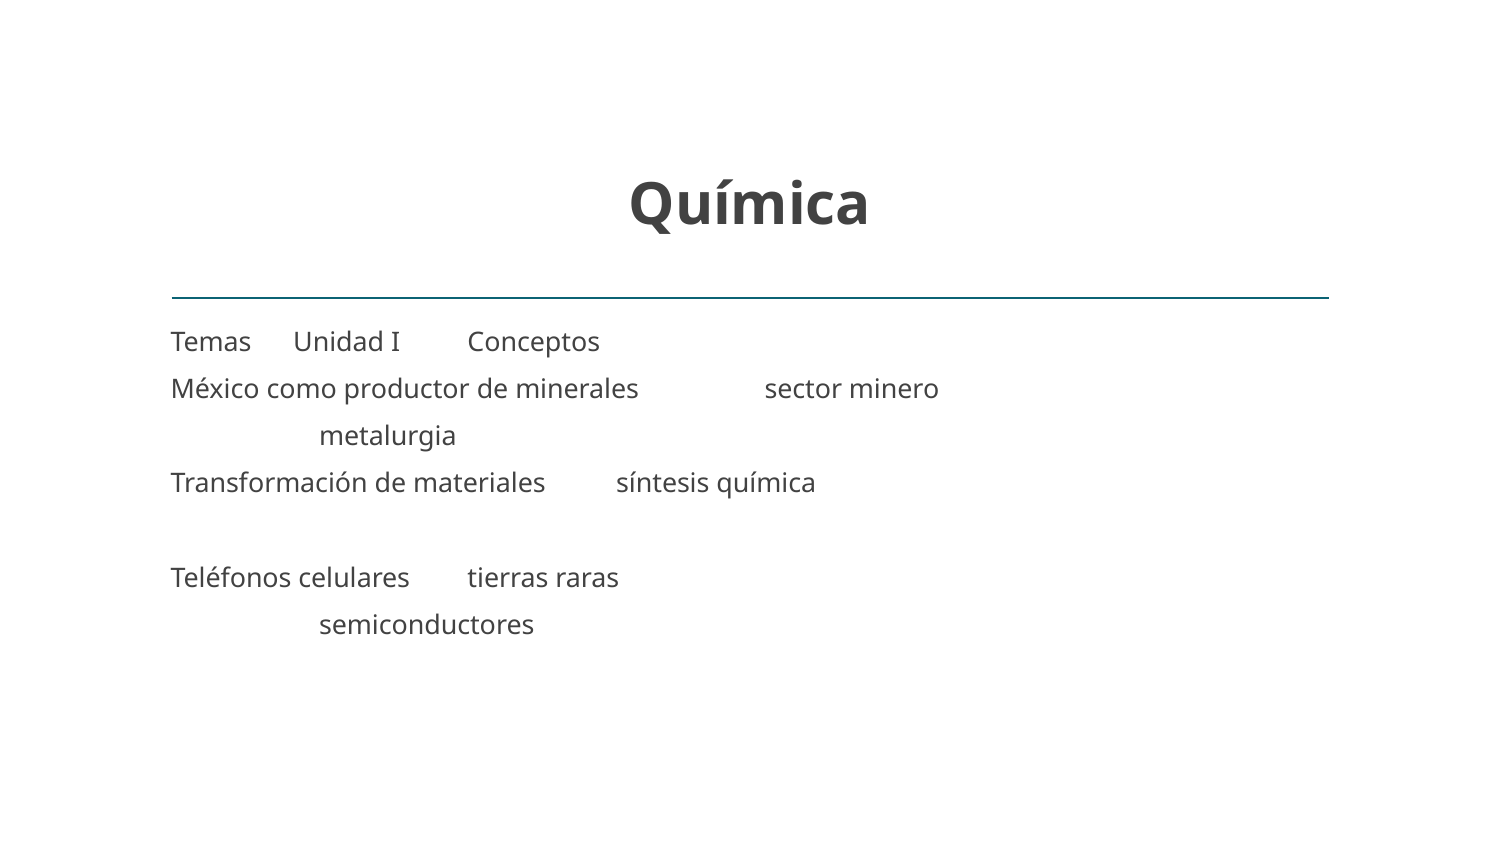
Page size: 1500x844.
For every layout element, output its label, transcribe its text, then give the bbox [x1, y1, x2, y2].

title Química [159, 120, 1341, 282]
list Temas Unidad I Conceptos México como productor de minerales sector minero metalurgia Transformación de materiales síntesis química Teléfonos celulares tierras raras semiconductores [159, 314, 1341, 723]
